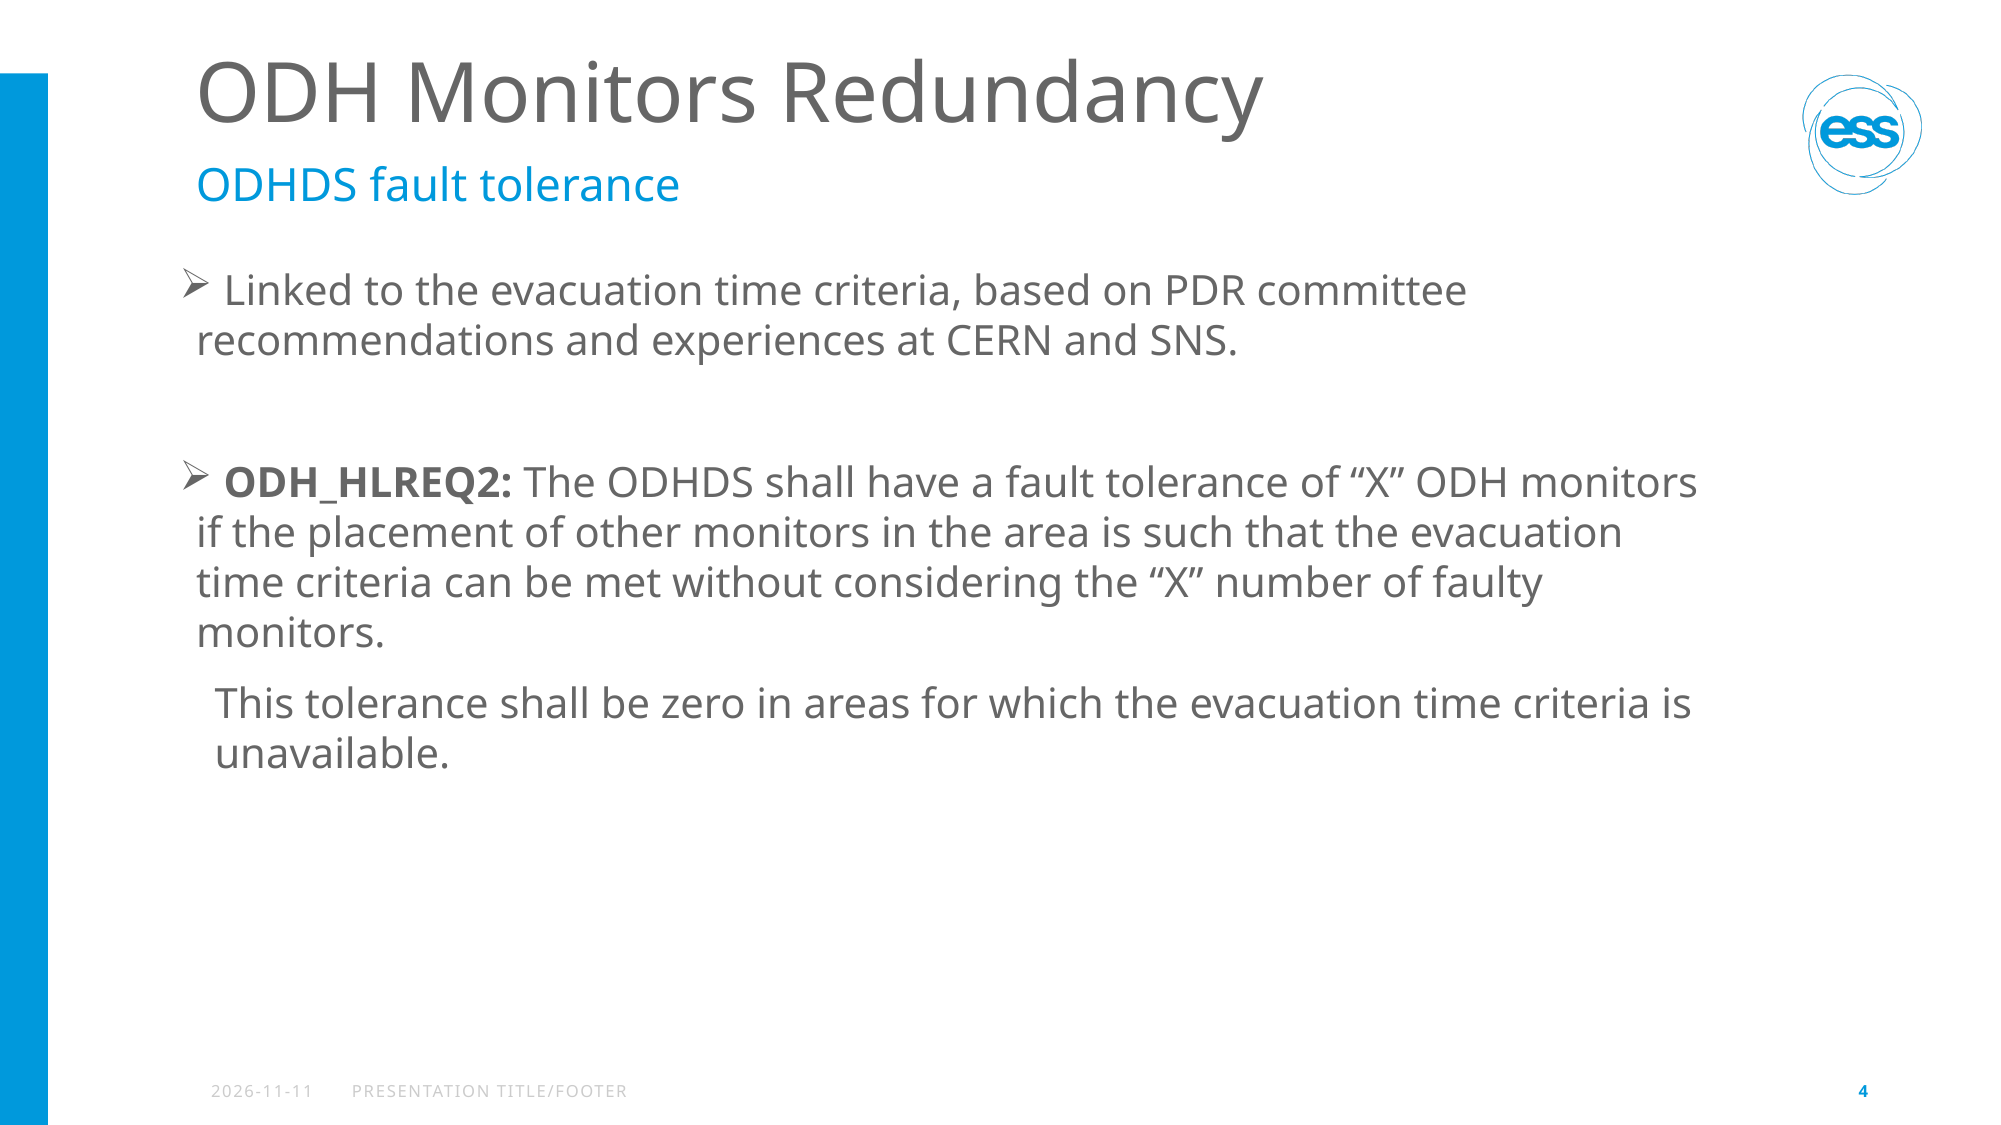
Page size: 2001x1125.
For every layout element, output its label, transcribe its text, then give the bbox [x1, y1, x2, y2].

footer PRESENTATION TITLE/FOOTER [336, 1062, 1046, 1123]
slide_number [196, 1062, 333, 1123]
title ODH Monitors Redundancy [181, 43, 1717, 152]
slide_number 4 [1432, 1062, 1883, 1123]
list ODHDS fault tolerance [181, 152, 1717, 236]
list Linked to the evacuation time criteria, based on PDR committee recommendations and experiences at CERN and SNS. ODH_HLREQ2: The ODHDS shall have a fault tolerance of “X” ODH monitors if the placement of other monitors in the area is such that the evacuation time criteria can be met without considering the “X” number of faulty monitors. This tolerance shall be zero in areas for which the evacuation time criteria is unavailable. [179, 256, 1716, 1039]
